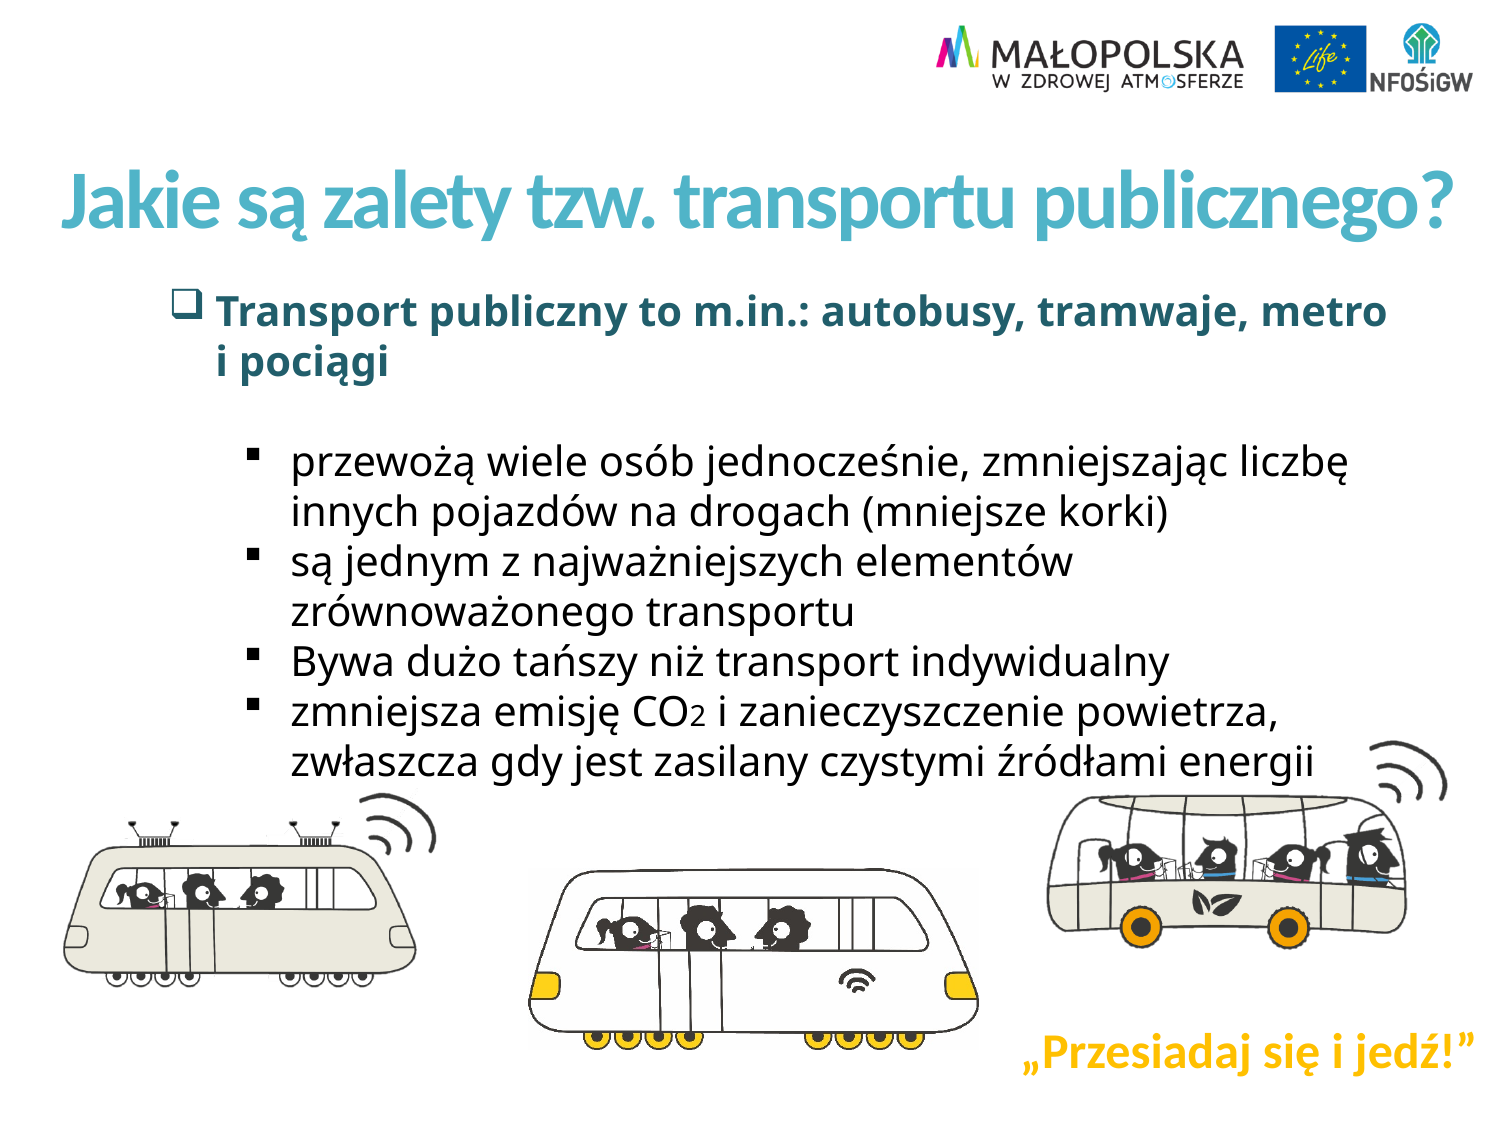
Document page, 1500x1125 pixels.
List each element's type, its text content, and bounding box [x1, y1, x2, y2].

picture [1040, 736, 1473, 964]
title Jakie są zalety tzw. transportu publicznego? [44, 122, 1473, 281]
text_box Transport publiczny to m.in.: autobusy, tramwaje, metro i pociągi przewożą wiele osób jednocześnie, zmniejszając liczbę innych pojazdów na drogach (mniejsze korki) są jednym z najważniejszych elementów zrównoważonego transportu Bywa dużo tańszy niż transport indywidualny zmniejsza emisję CO2 i zanieczyszczenie powietrza, zwłaszcza gdy jest zasilany czystymi źródłami energii [153, 281, 1406, 842]
picture [528, 868, 980, 1050]
picture [54, 780, 441, 1000]
text_box „Przesiadaj się i jedź!” [1005, 1011, 1500, 1087]
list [932, 0, 1500, 119]
